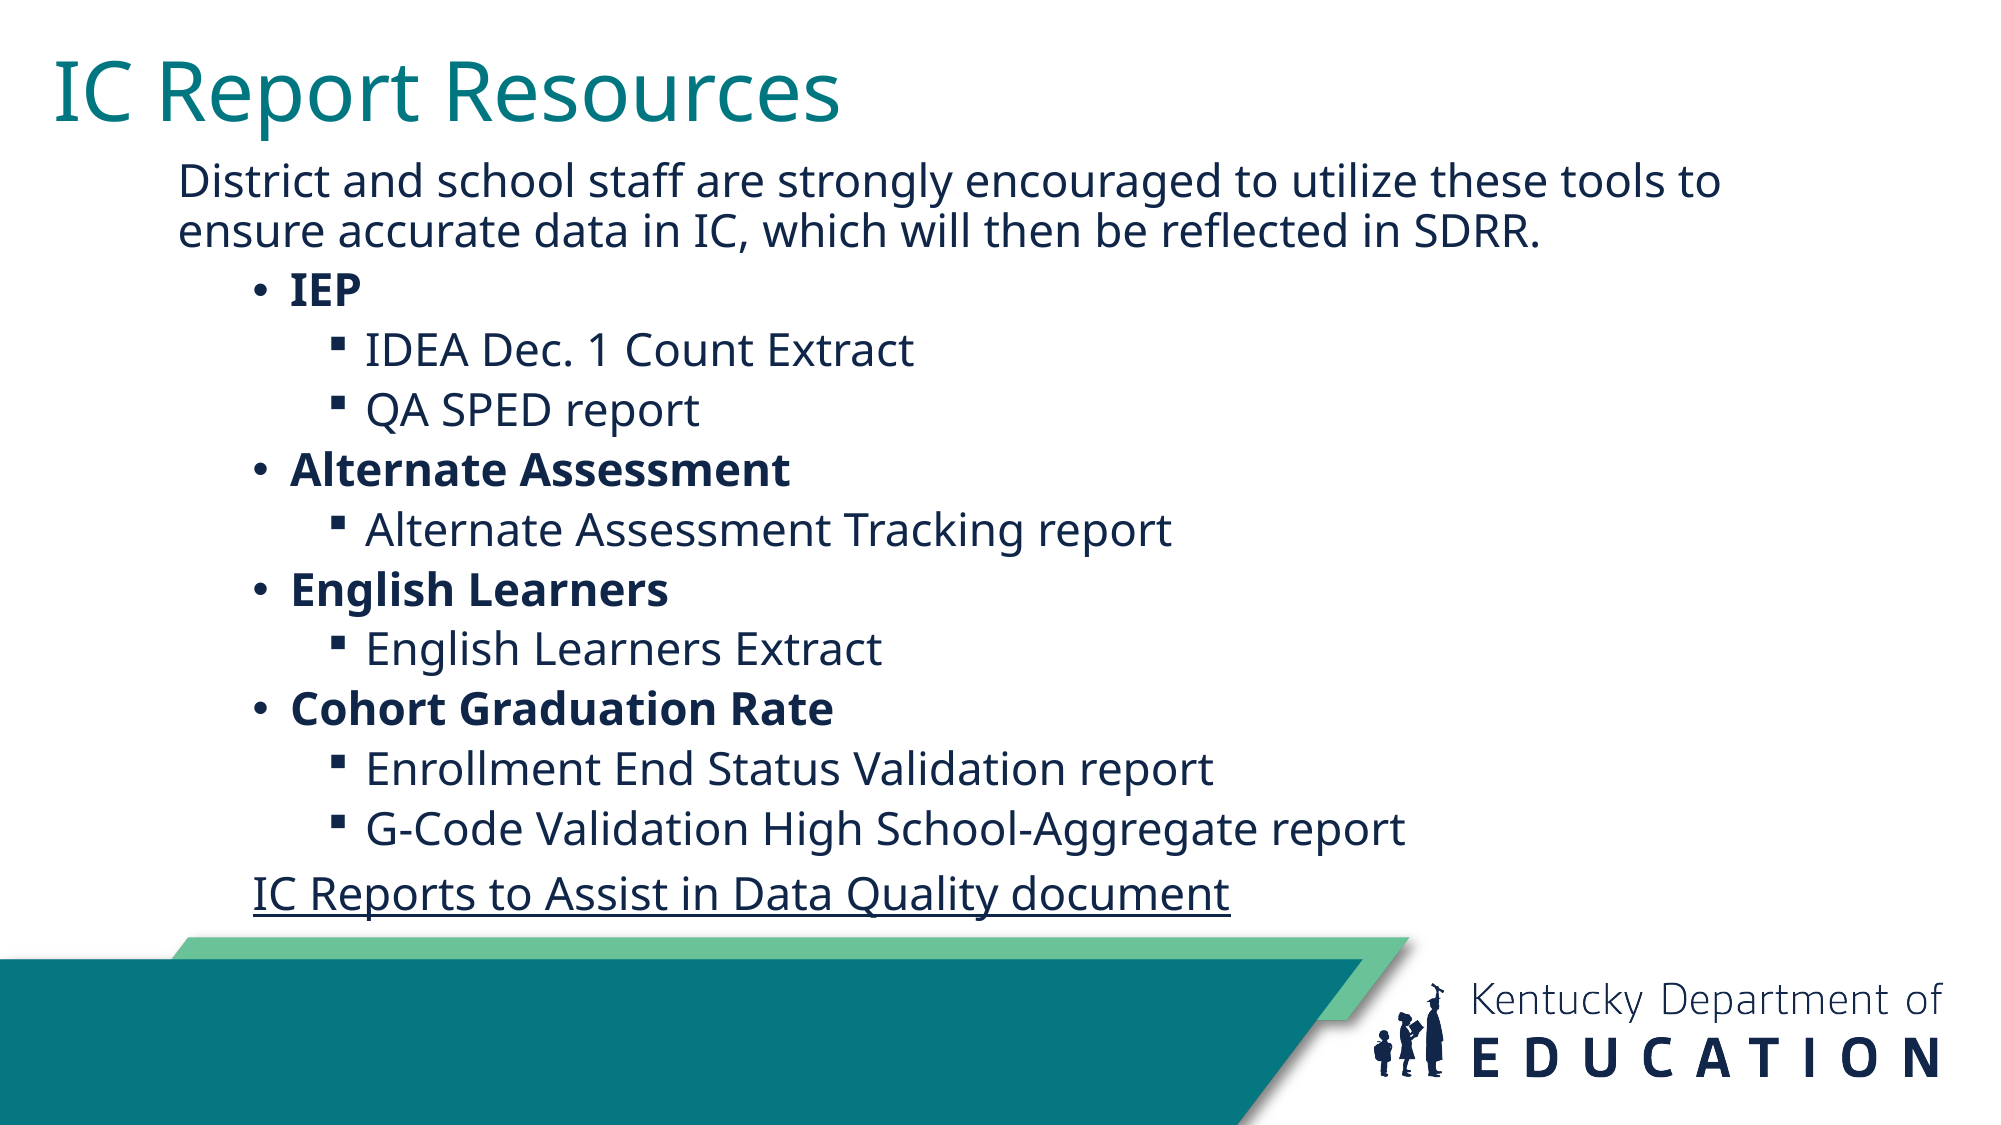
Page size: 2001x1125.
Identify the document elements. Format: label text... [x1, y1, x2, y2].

title IC Report Resources [0, 0, 1725, 189]
list District and school staff are strongly encouraged to utilize these tools to ensure accurate data in IC, which will then be reflected in SDRR. IEP IDEA Dec. 1 Count Extract QA SPED report Alternate Assessment Alternate Assessment Tracking report English Learners English Learners Extract Cohort Graduation Rate Enrollment End Status Validation report G-Code Validation High School-Aggregate report IC Reports to Assist in Data Quality document [162, 150, 1838, 975]
picture [0, 0, 2001, 1125]
